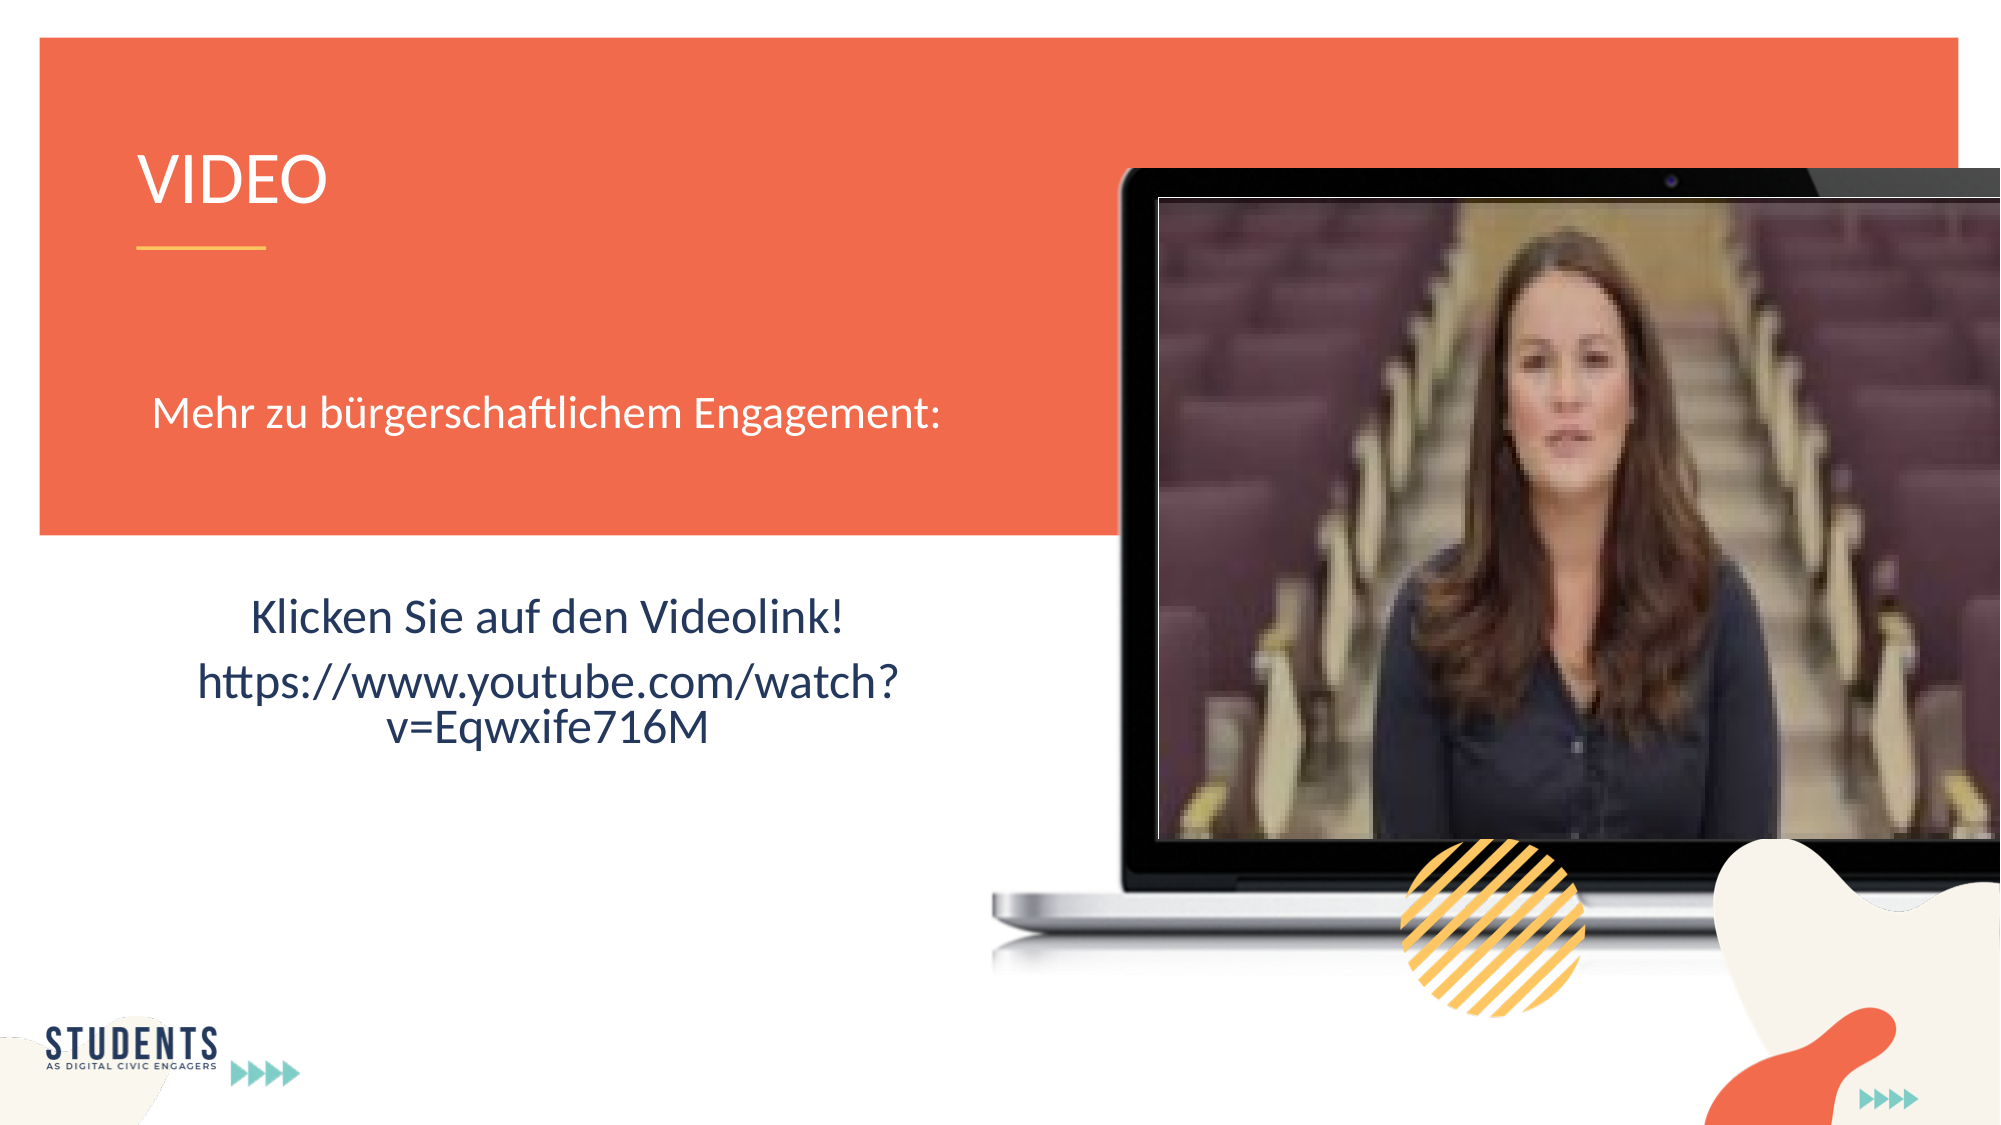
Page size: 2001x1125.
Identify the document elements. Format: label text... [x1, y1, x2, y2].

text_box VIDEO [122, 132, 962, 228]
picture [0, 1016, 304, 1125]
list Mehr zu bürgerschaftlichem Engagement: [136, 387, 976, 483]
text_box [1158, 197, 2000, 840]
list Klicken Sie auf den Videolink! https://www.youtube.com/watch?v=Eqwxife716M [136, 589, 962, 956]
picture [900, 168, 2000, 1125]
